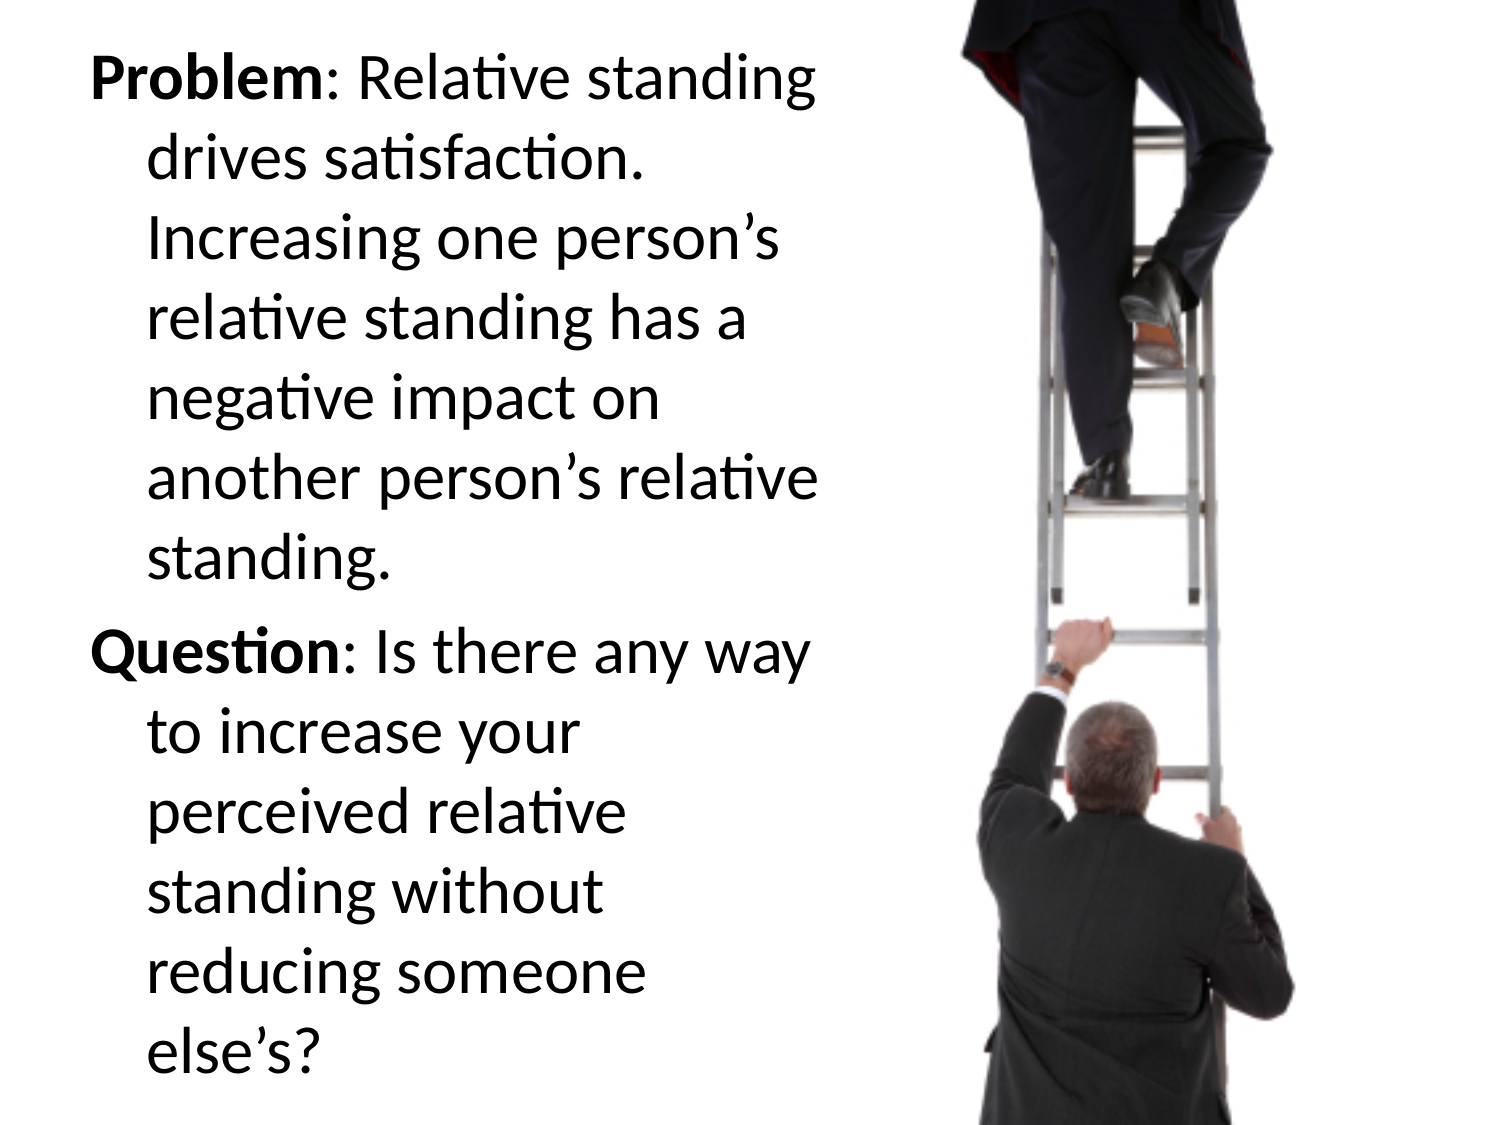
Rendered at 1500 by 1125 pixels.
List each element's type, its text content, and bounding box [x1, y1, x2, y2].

list Problem: Relative standing drives satisfaction. Increasing one person’s relative standing has a negative impact on another person’s relative standing. Question: Is there any way to increase your perceived relative standing without reducing someone else’s? [75, 24, 743, 1125]
picture [748, 0, 1500, 1125]
